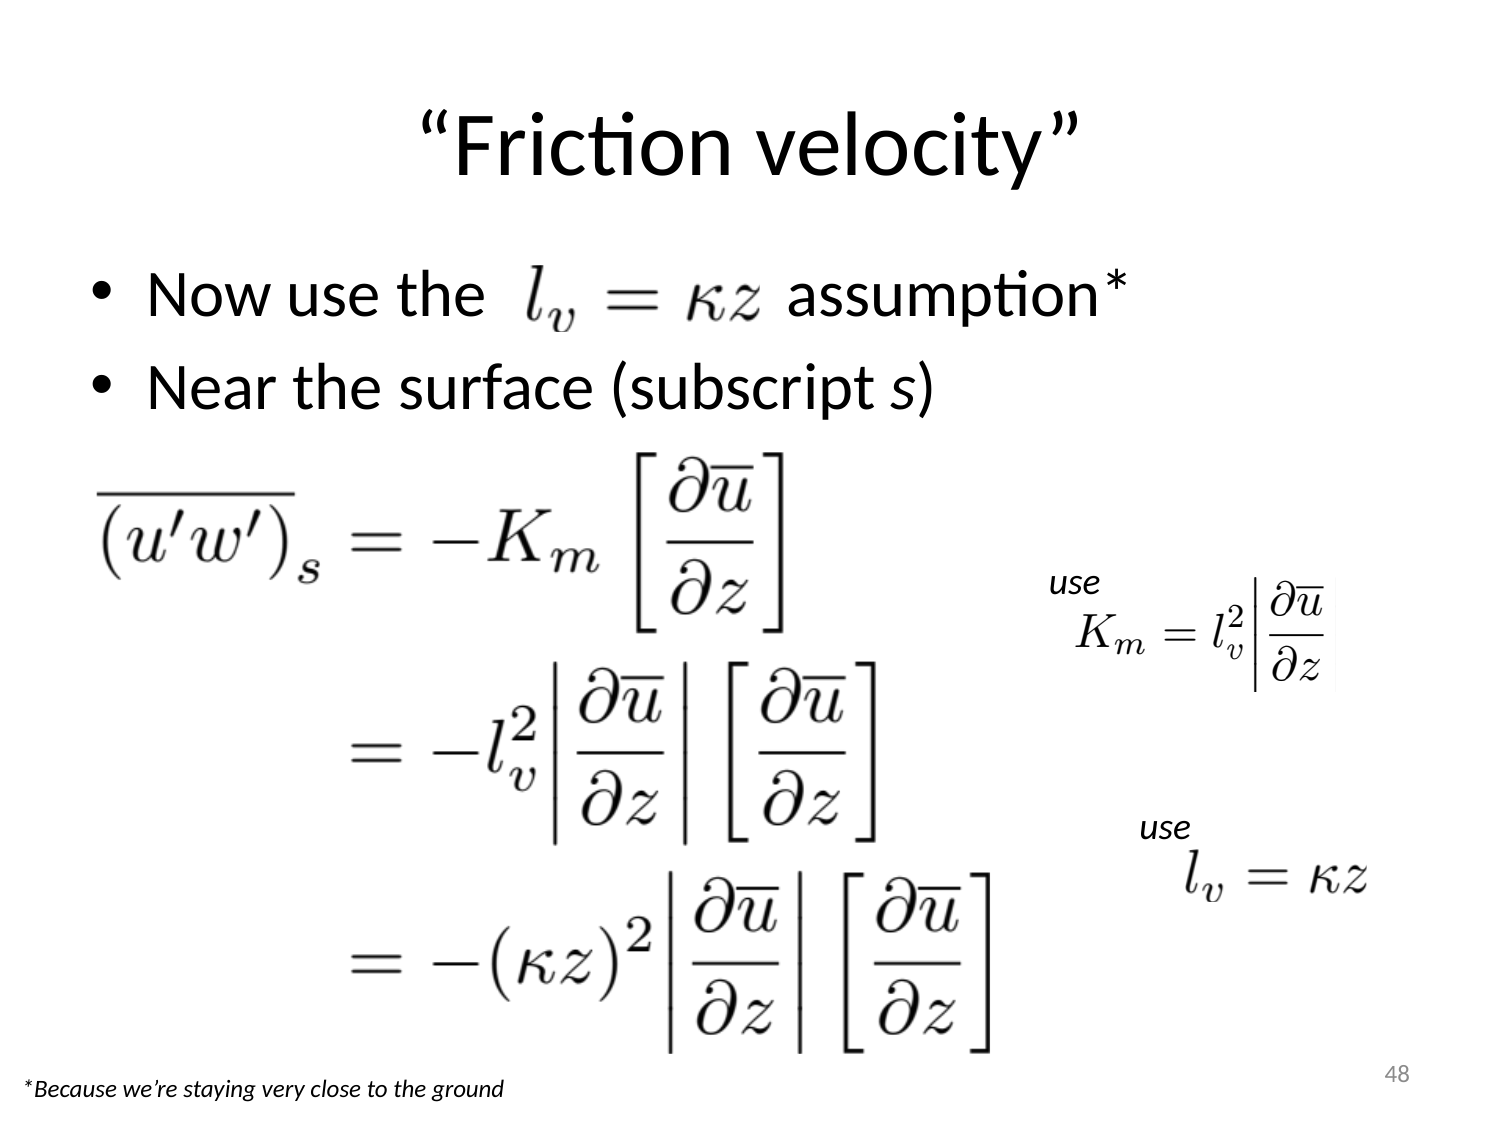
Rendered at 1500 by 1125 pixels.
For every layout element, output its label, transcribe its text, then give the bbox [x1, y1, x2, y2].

slide_number 48 [1074, 1042, 1425, 1103]
title “Friction velocity” [75, 45, 1425, 233]
picture [1184, 849, 1367, 902]
text_box *Because we’re staying very close to the ground [6, 1065, 521, 1110]
text_box use [1124, 794, 1207, 855]
text_box use [1034, 549, 1116, 610]
picture [96, 450, 991, 1054]
picture [526, 264, 760, 332]
list Now use the assumption* Near the surface (subscript s) [75, 241, 1425, 985]
picture [1074, 576, 1336, 692]
